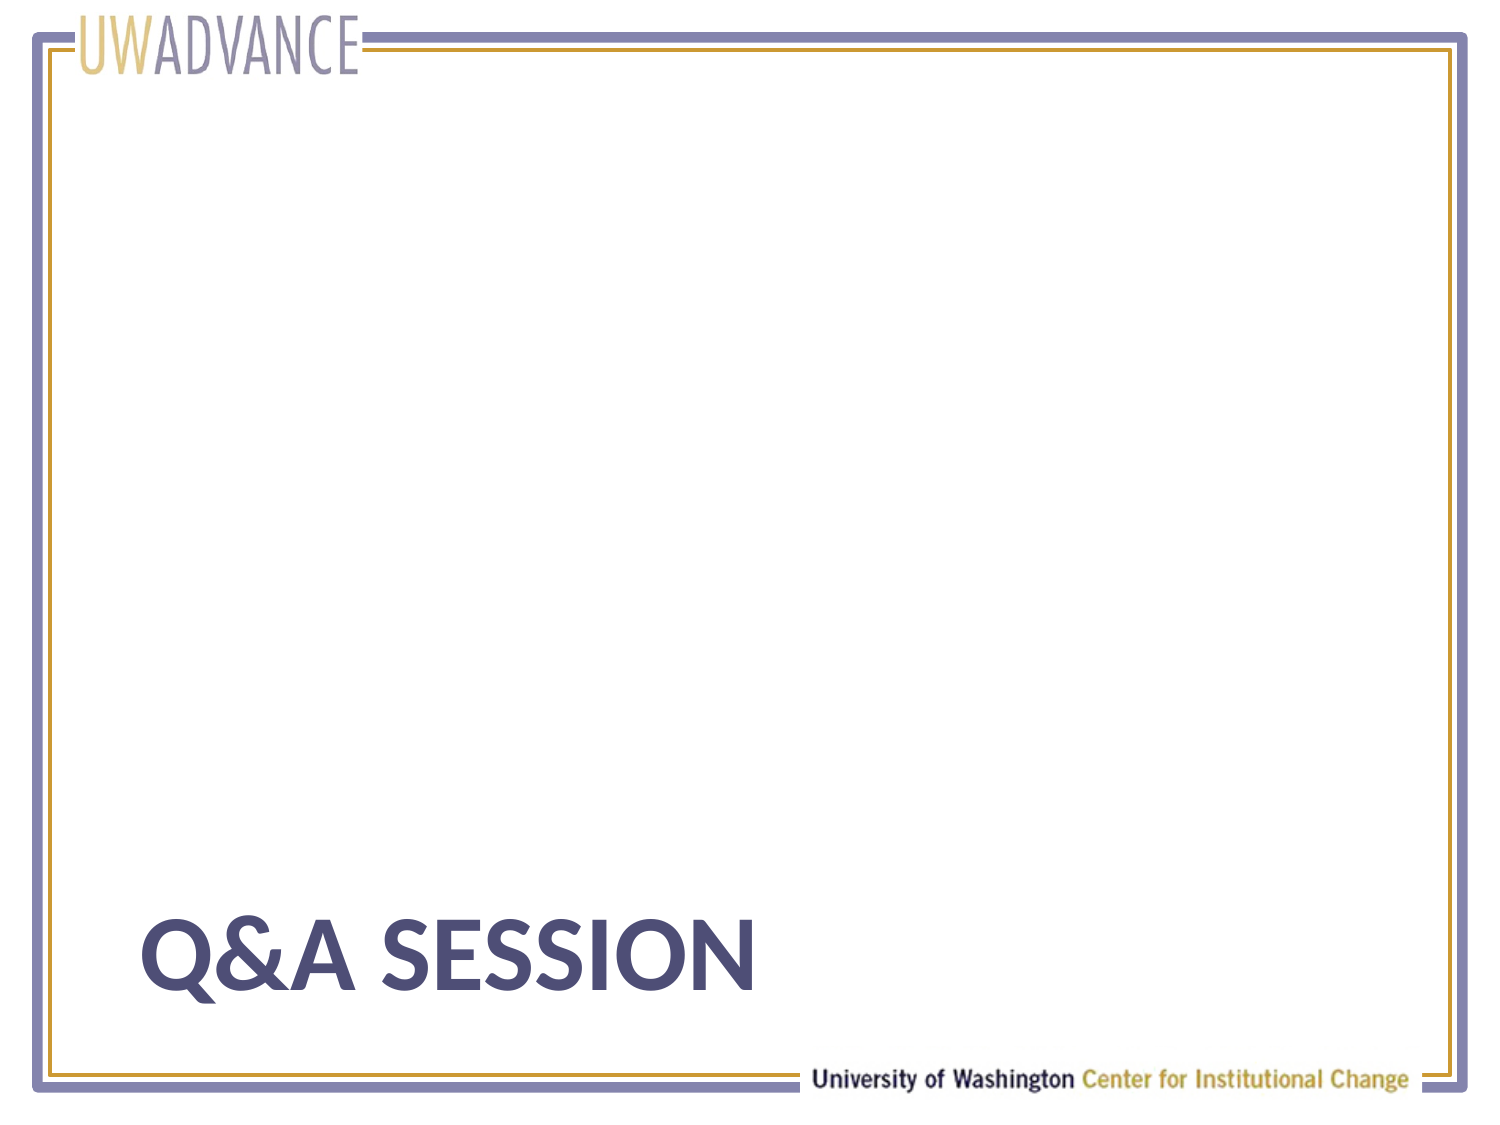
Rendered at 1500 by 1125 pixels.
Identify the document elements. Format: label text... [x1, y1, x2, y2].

picture [800, 1046, 1423, 1100]
text_box Q&A SESSION [124, 874, 1400, 1025]
picture [75, 12, 363, 80]
